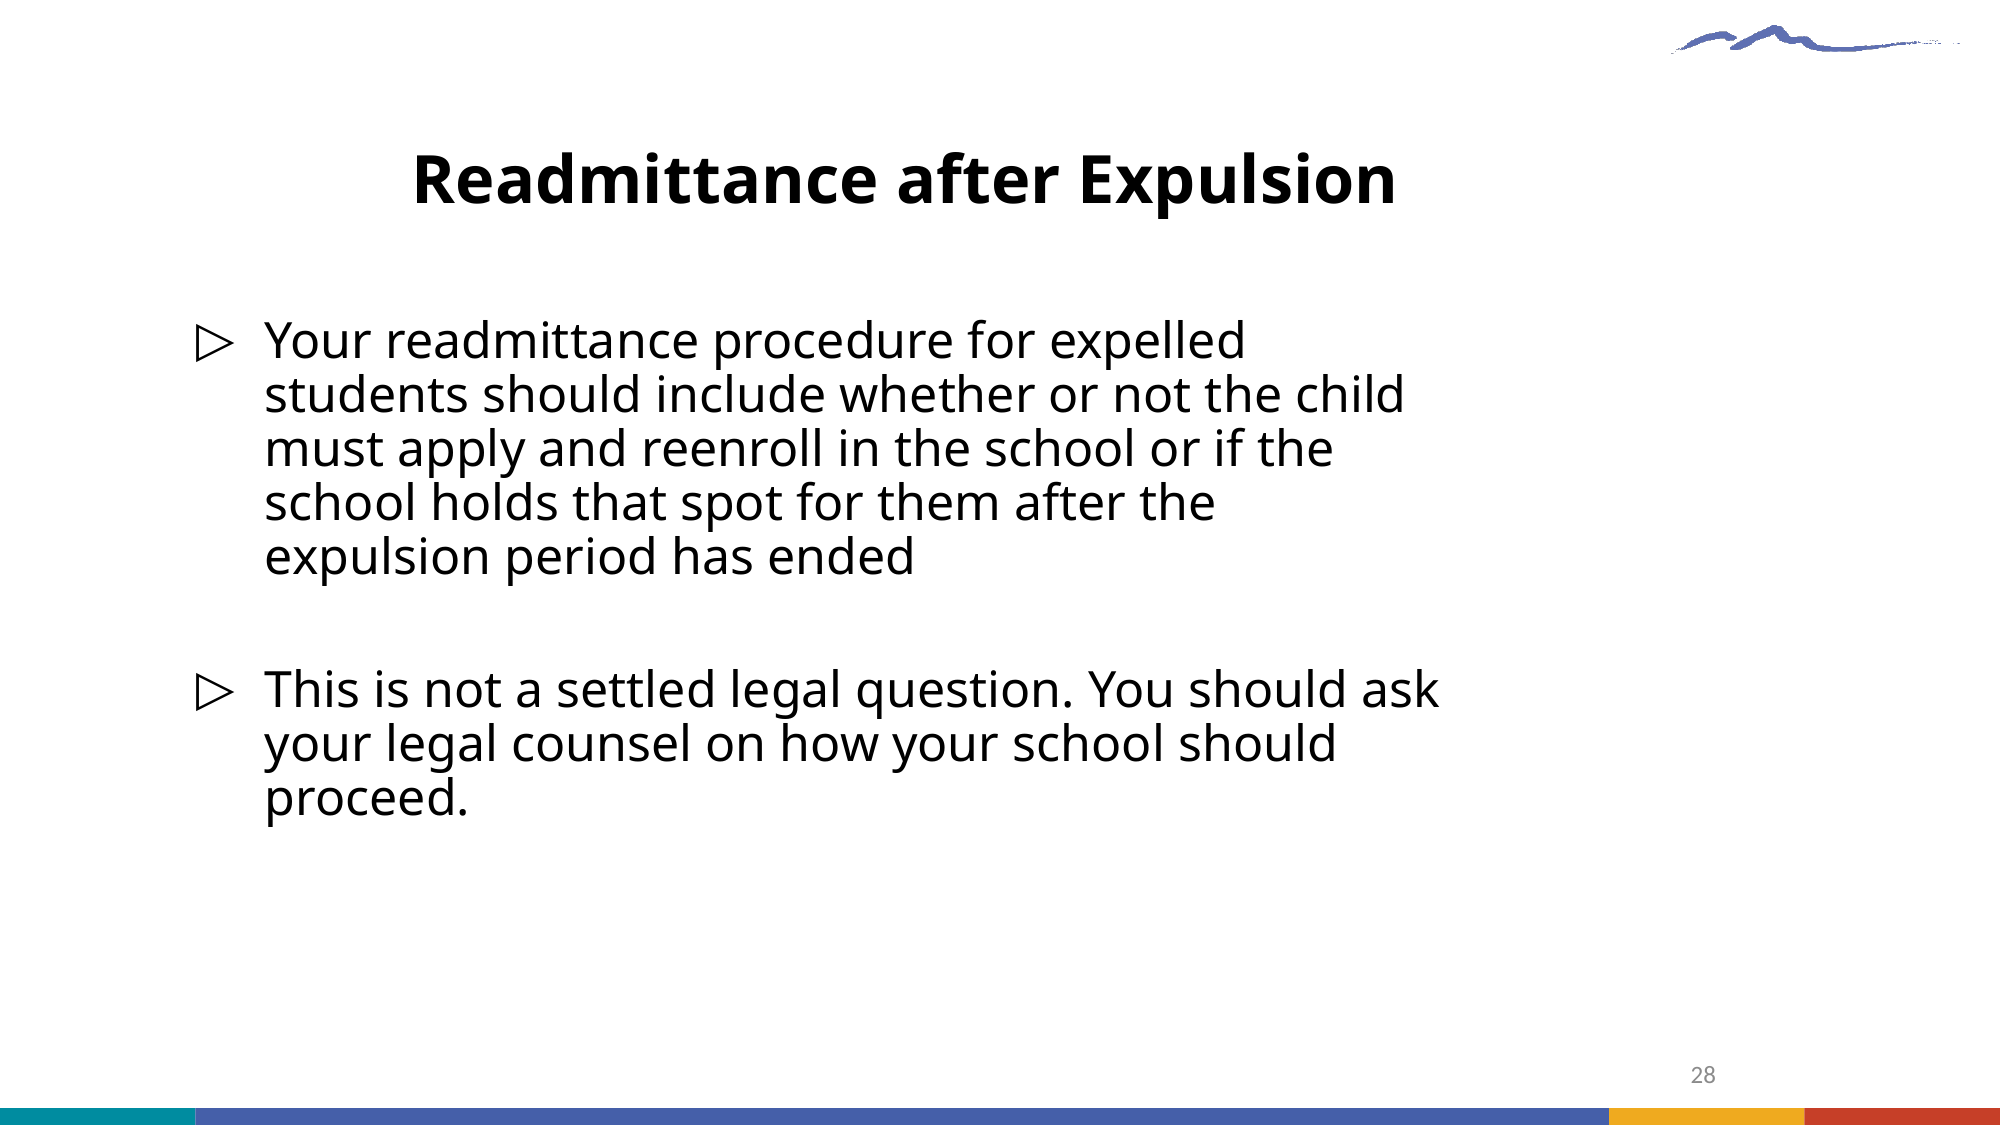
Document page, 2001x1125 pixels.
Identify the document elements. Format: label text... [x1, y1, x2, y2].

slide_number 28 [1641, 1043, 1732, 1113]
title Readmittance after Expulsion [396, 45, 1457, 233]
list Your readmittance procedure for expelled students should include whether or not the child must apply and reenroll in the school or if the school holds that spot for them after the expulsion period has ended This is not a settled legal question. You should ask your legal counsel on how your school should proceed. [174, 300, 1457, 1078]
picture [1671, 25, 1960, 54]
